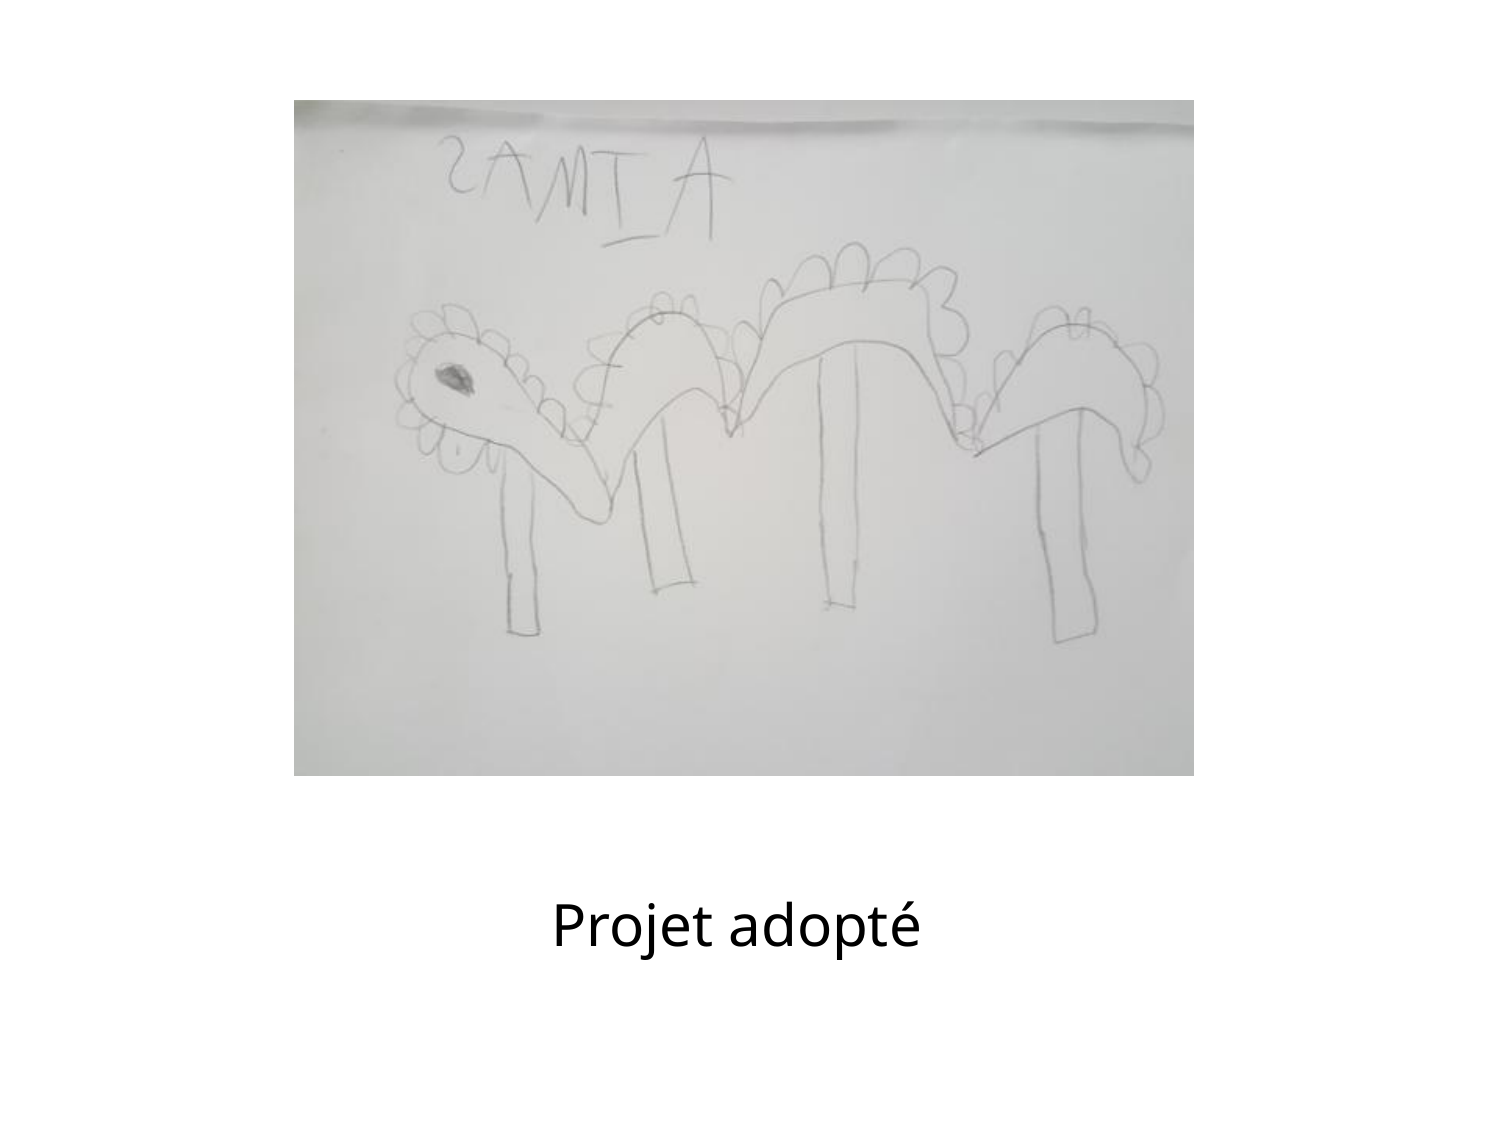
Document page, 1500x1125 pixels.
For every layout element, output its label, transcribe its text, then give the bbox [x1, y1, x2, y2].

list Projet adopté [294, 880, 1194, 1013]
picture [293, 100, 1195, 776]
